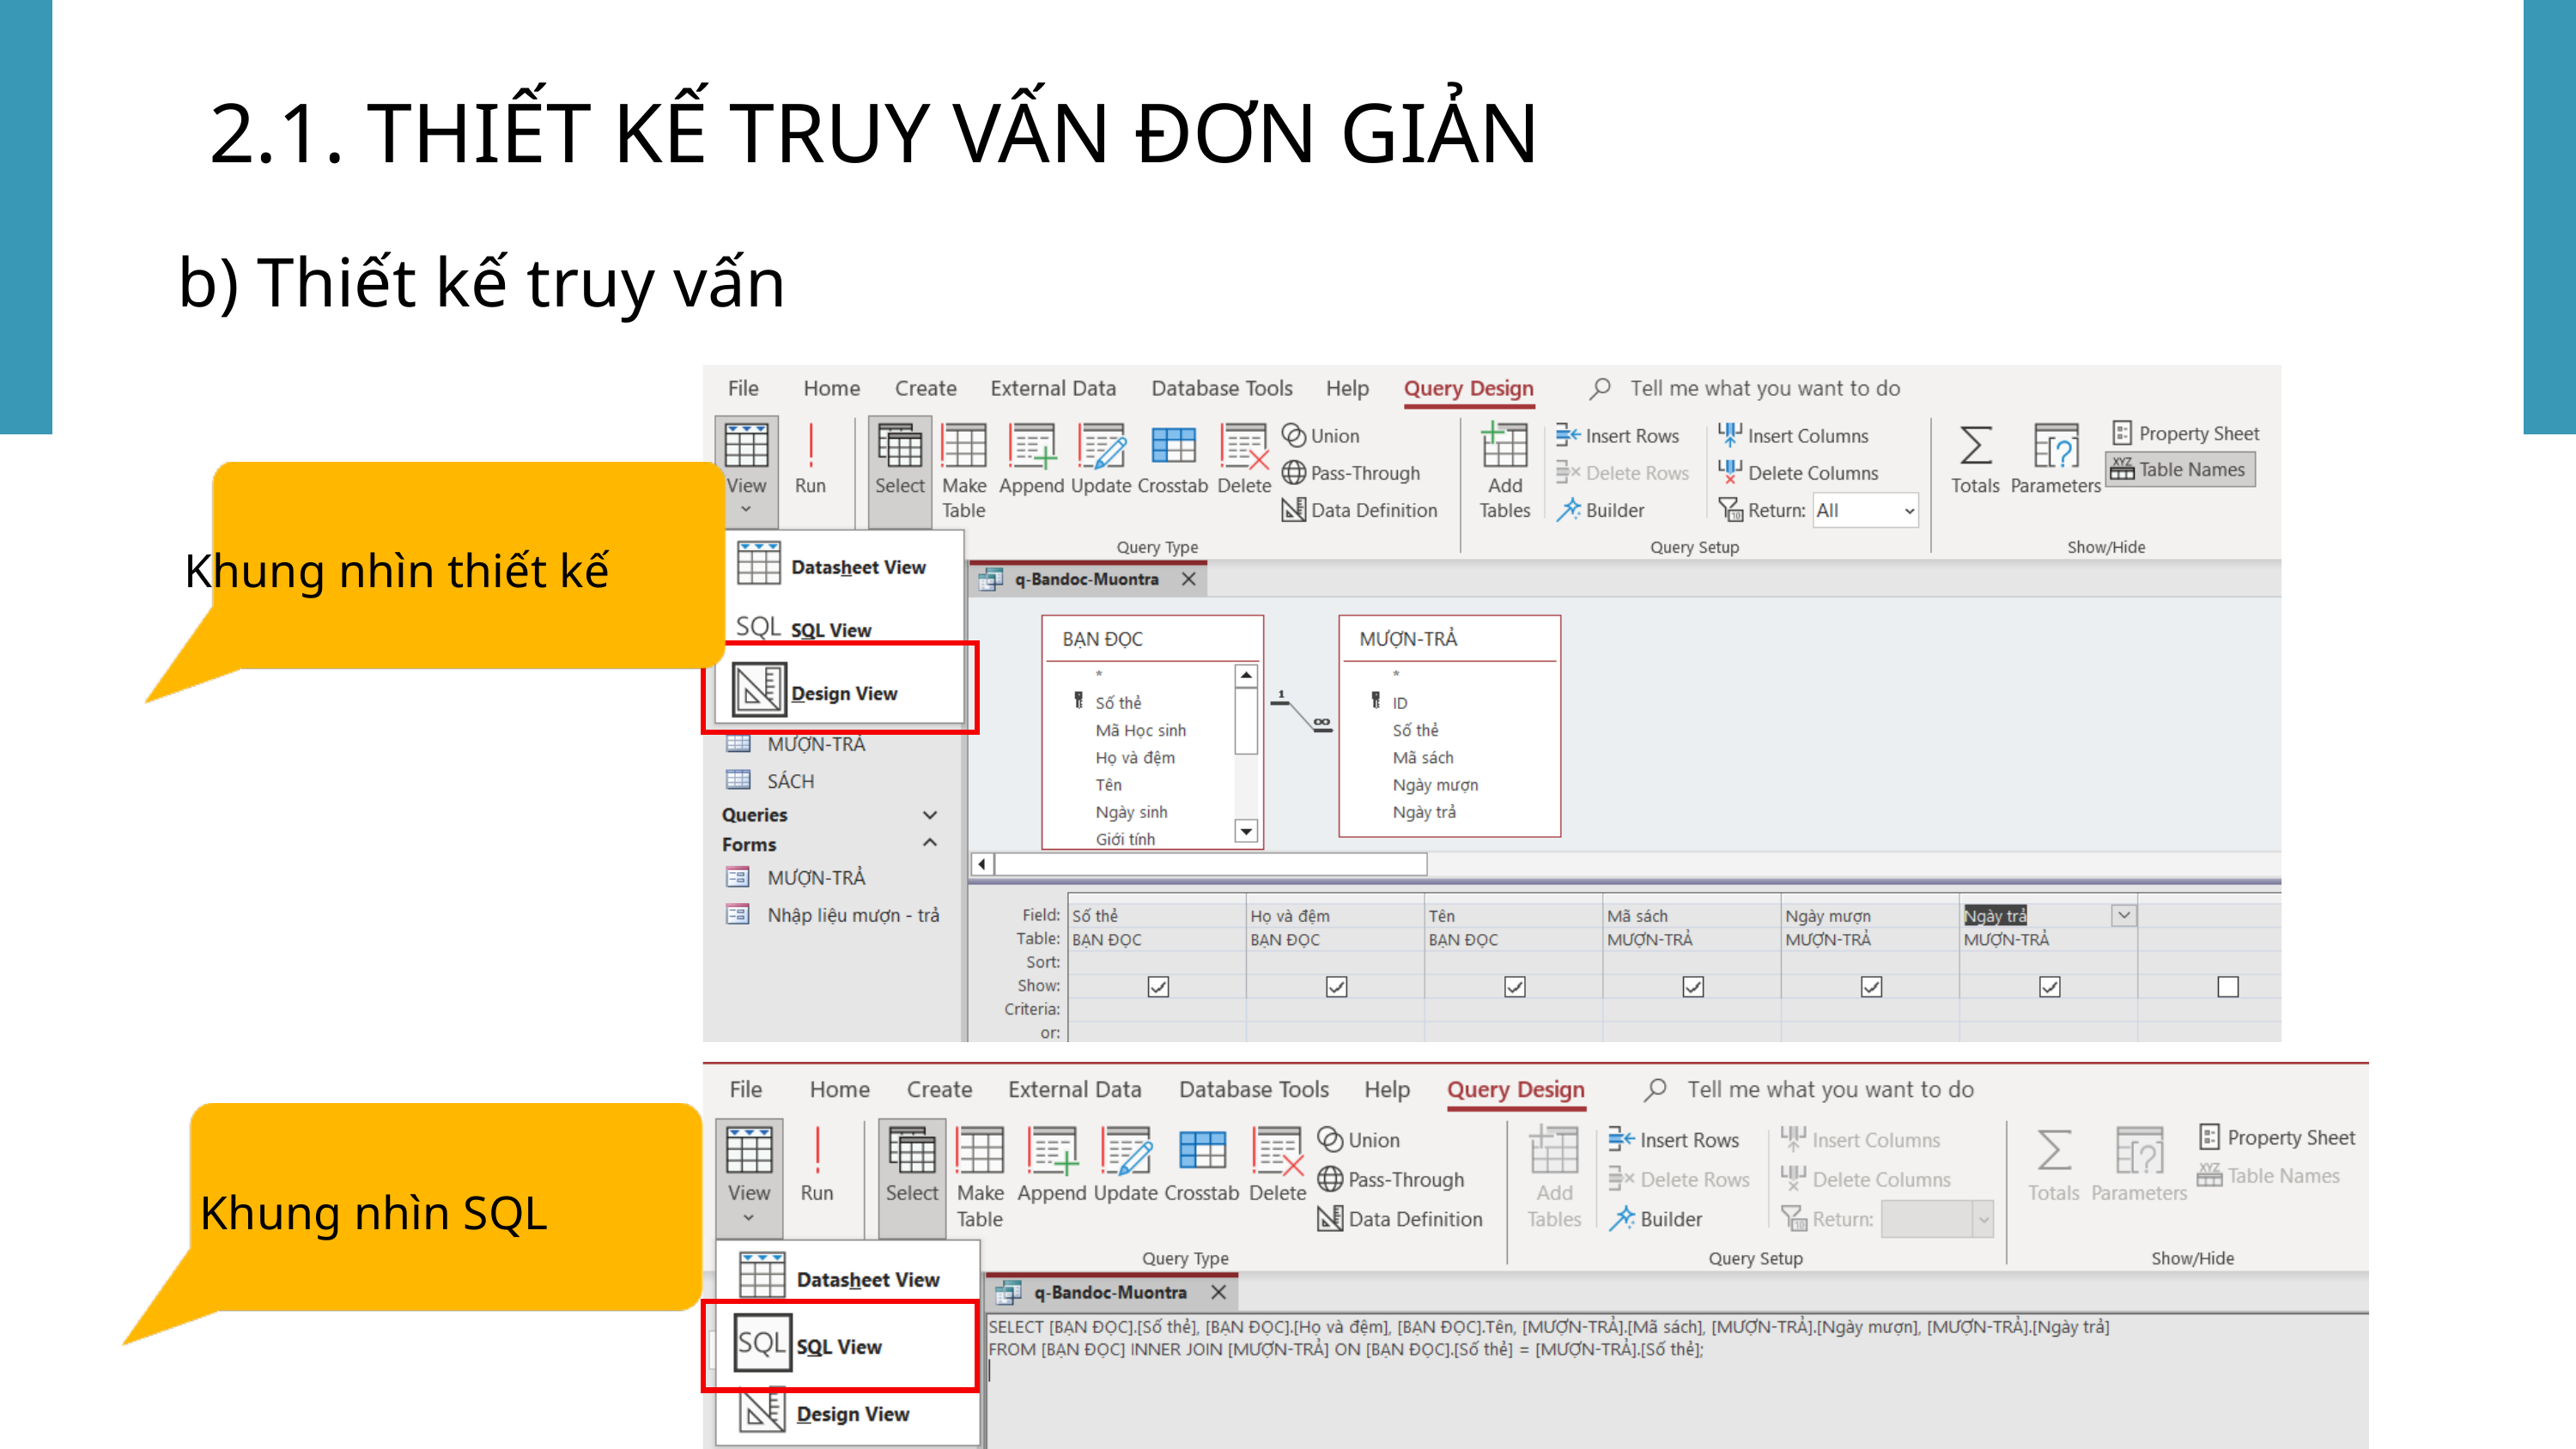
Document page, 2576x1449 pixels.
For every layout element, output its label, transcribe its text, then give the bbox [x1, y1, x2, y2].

text_box [702, 365, 2282, 1042]
text_box [144, 462, 726, 704]
text_box [122, 1103, 703, 1346]
text_box 2.1. THIẾT KẾ TRUY VẤN ĐƠN GIẢN [112, 83, 1639, 179]
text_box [702, 642, 978, 732]
text_box [702, 1062, 2369, 1449]
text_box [702, 1300, 978, 1391]
text_box Khung nhìn SQL [130, 1174, 619, 1240]
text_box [0, 0, 53, 435]
text_box b) Thiết kế truy vấn [122, 225, 846, 320]
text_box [2523, 0, 2576, 435]
text_box Khung nhìn thiết kế [153, 532, 641, 597]
